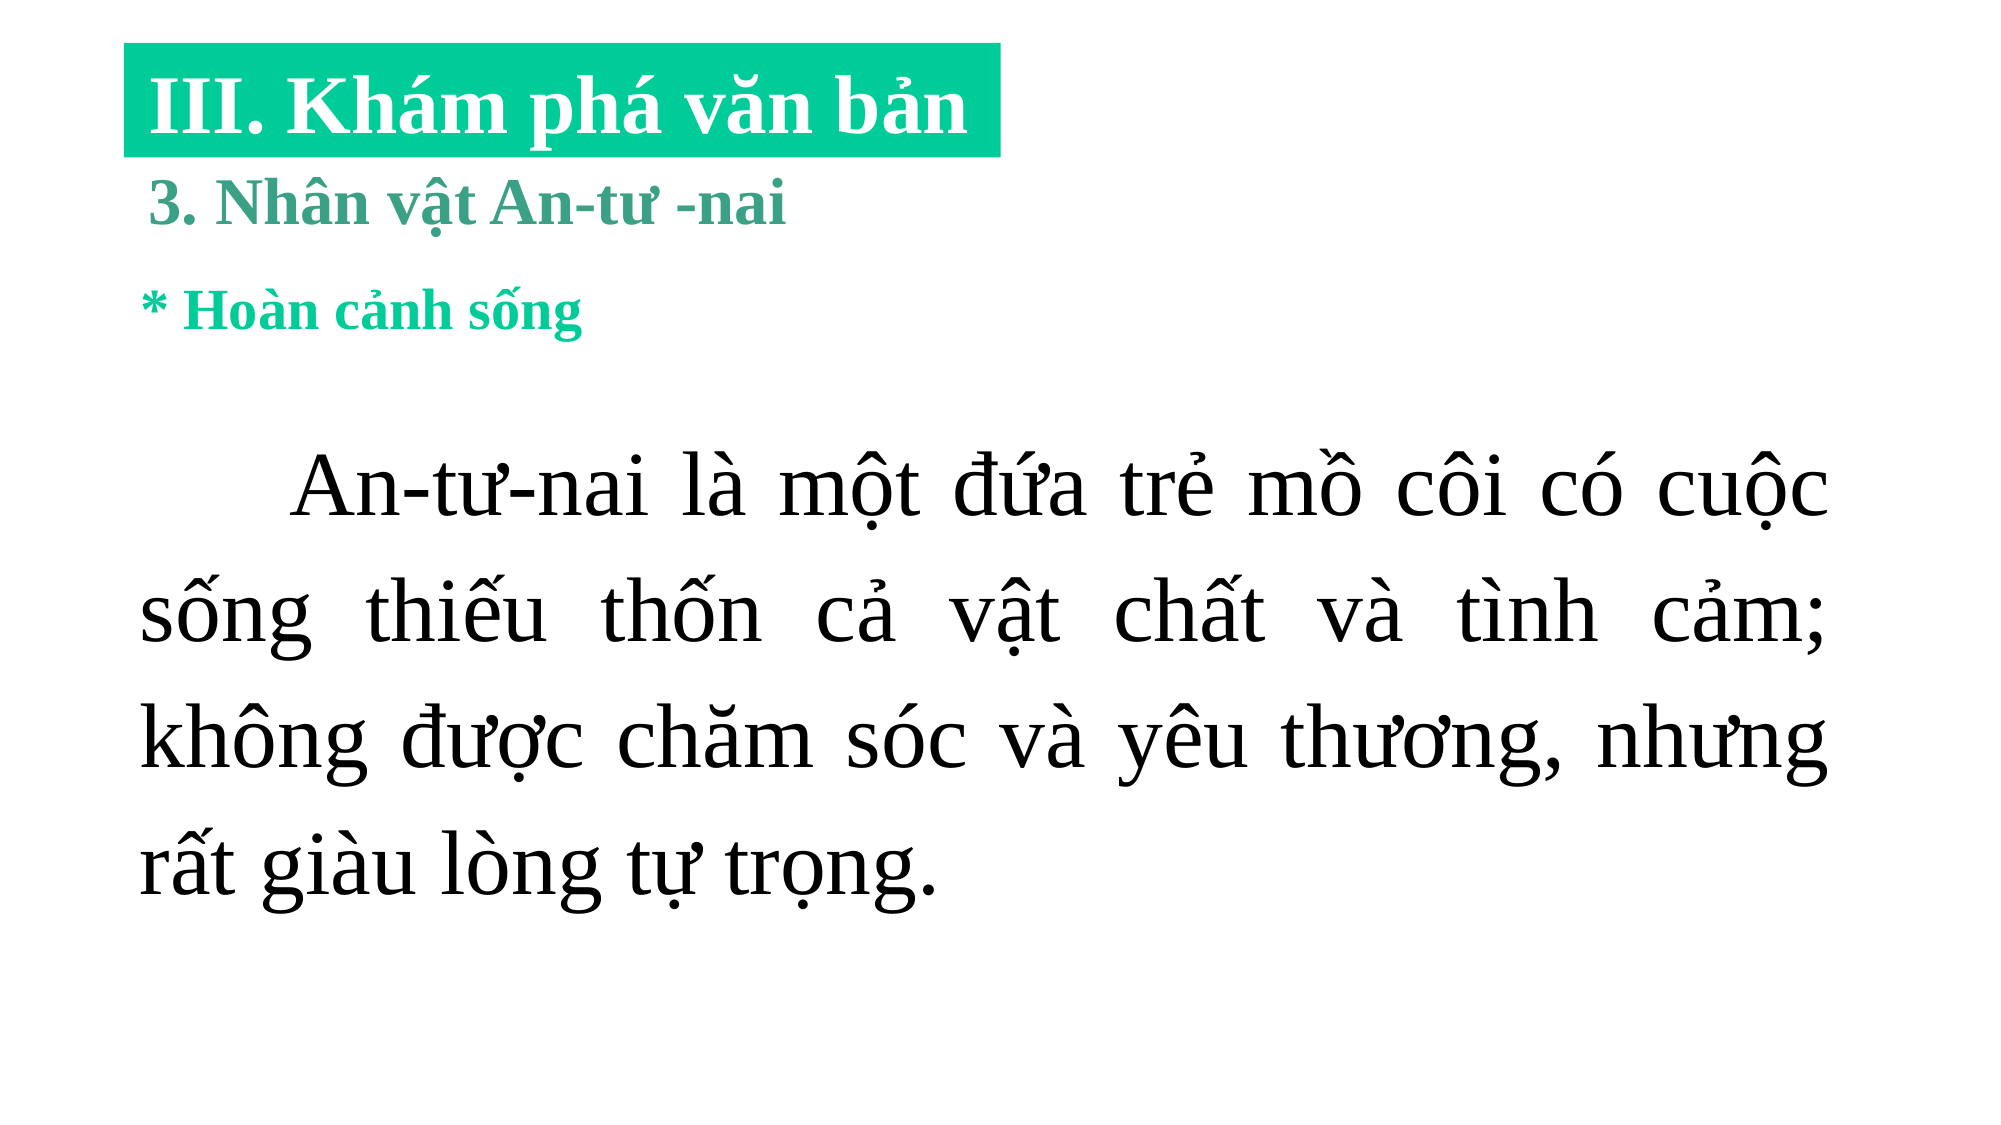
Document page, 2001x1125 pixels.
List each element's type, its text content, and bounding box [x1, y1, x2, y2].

text_box III. Khám phá văn bản [123, 42, 1001, 158]
text_box * Hoàn cảnh sống [125, 253, 1093, 349]
text_box 3. Nhân vật An-tư -nai [123, 150, 1504, 245]
text_box An-tư-nai là một đứa trẻ mồ côi có cuộc sống thiếu thốn cả vật chất và tình cảm; không được chăm sóc và yêu thương, nhưng rất giàu lòng tự trọng. [125, 399, 1848, 920]
